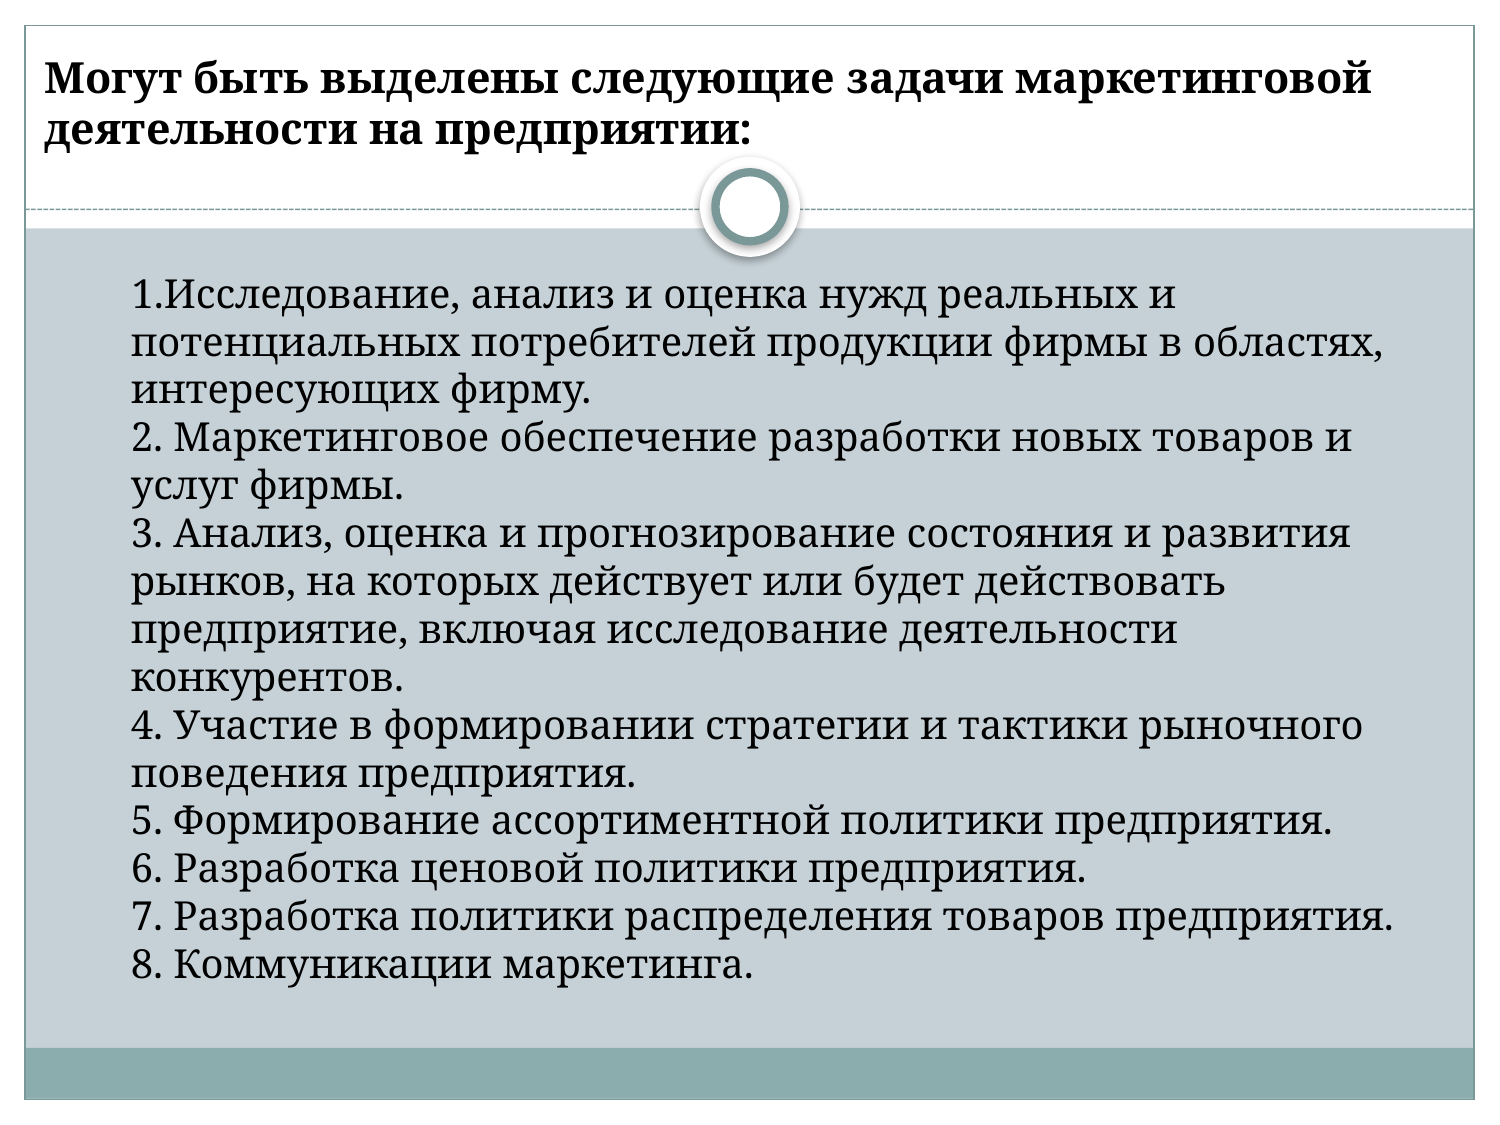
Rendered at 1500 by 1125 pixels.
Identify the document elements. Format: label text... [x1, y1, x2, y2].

list 1.Исследование, анализ и оценка нужд реальных и потенциальных потребителей продукции фирмы в областях, интересующих фирму. 2. Маркетинговое обеспечение разработки новых товаров и услуг фирмы. 3. Анализ, оценка и прогнозирование состояния и развития рынков, на которых действует или будет действовать предприятие, включая исследование деятельности конкурентов. 4. Участие в формировании стратегии и тактики рыночного поведения предприятия. 5. Формирование ассортиментной политики предприятия. 6. Разработка ценовой политики предприятия. 7. Разработка политики распределения товаров предприятия. 8. Коммуникации маркетинга. [75, 260, 1425, 1001]
title Могут быть выделены следующие задачи маркетинговой деятельности на предприятии: [29, 42, 1425, 161]
